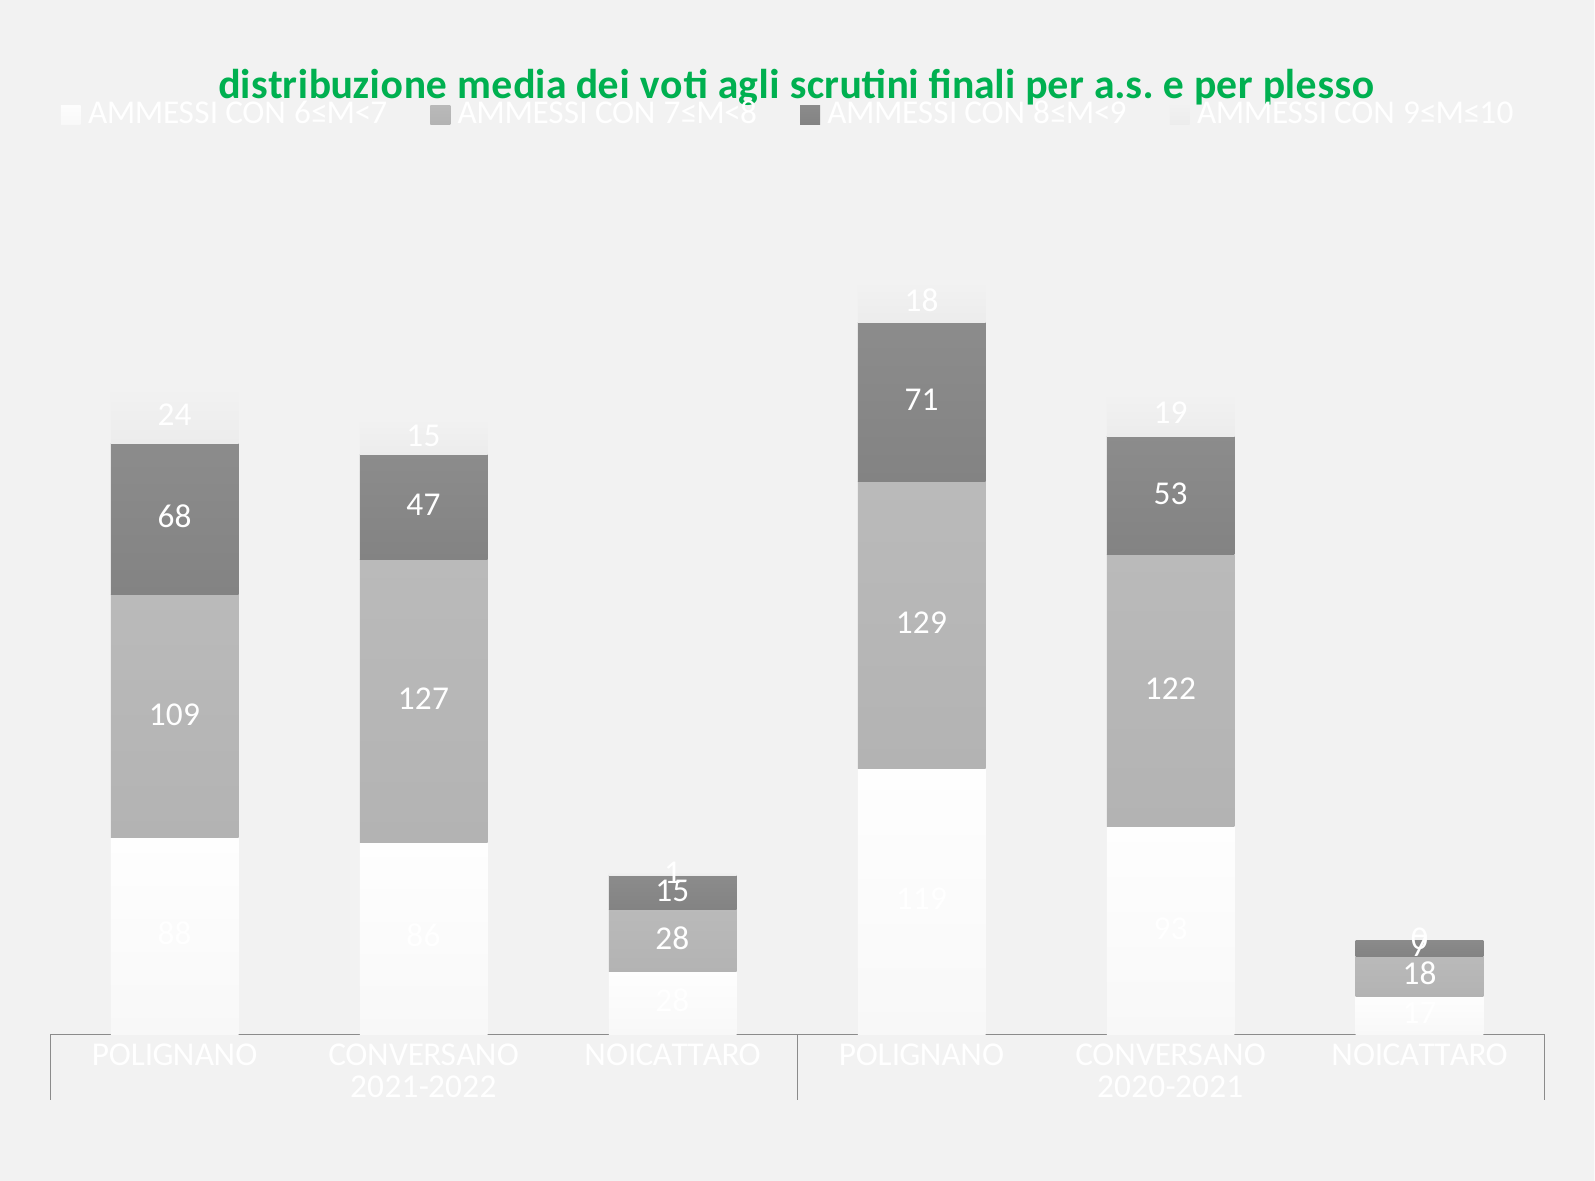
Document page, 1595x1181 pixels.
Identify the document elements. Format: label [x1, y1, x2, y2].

chart [17, 23, 1577, 1181]
